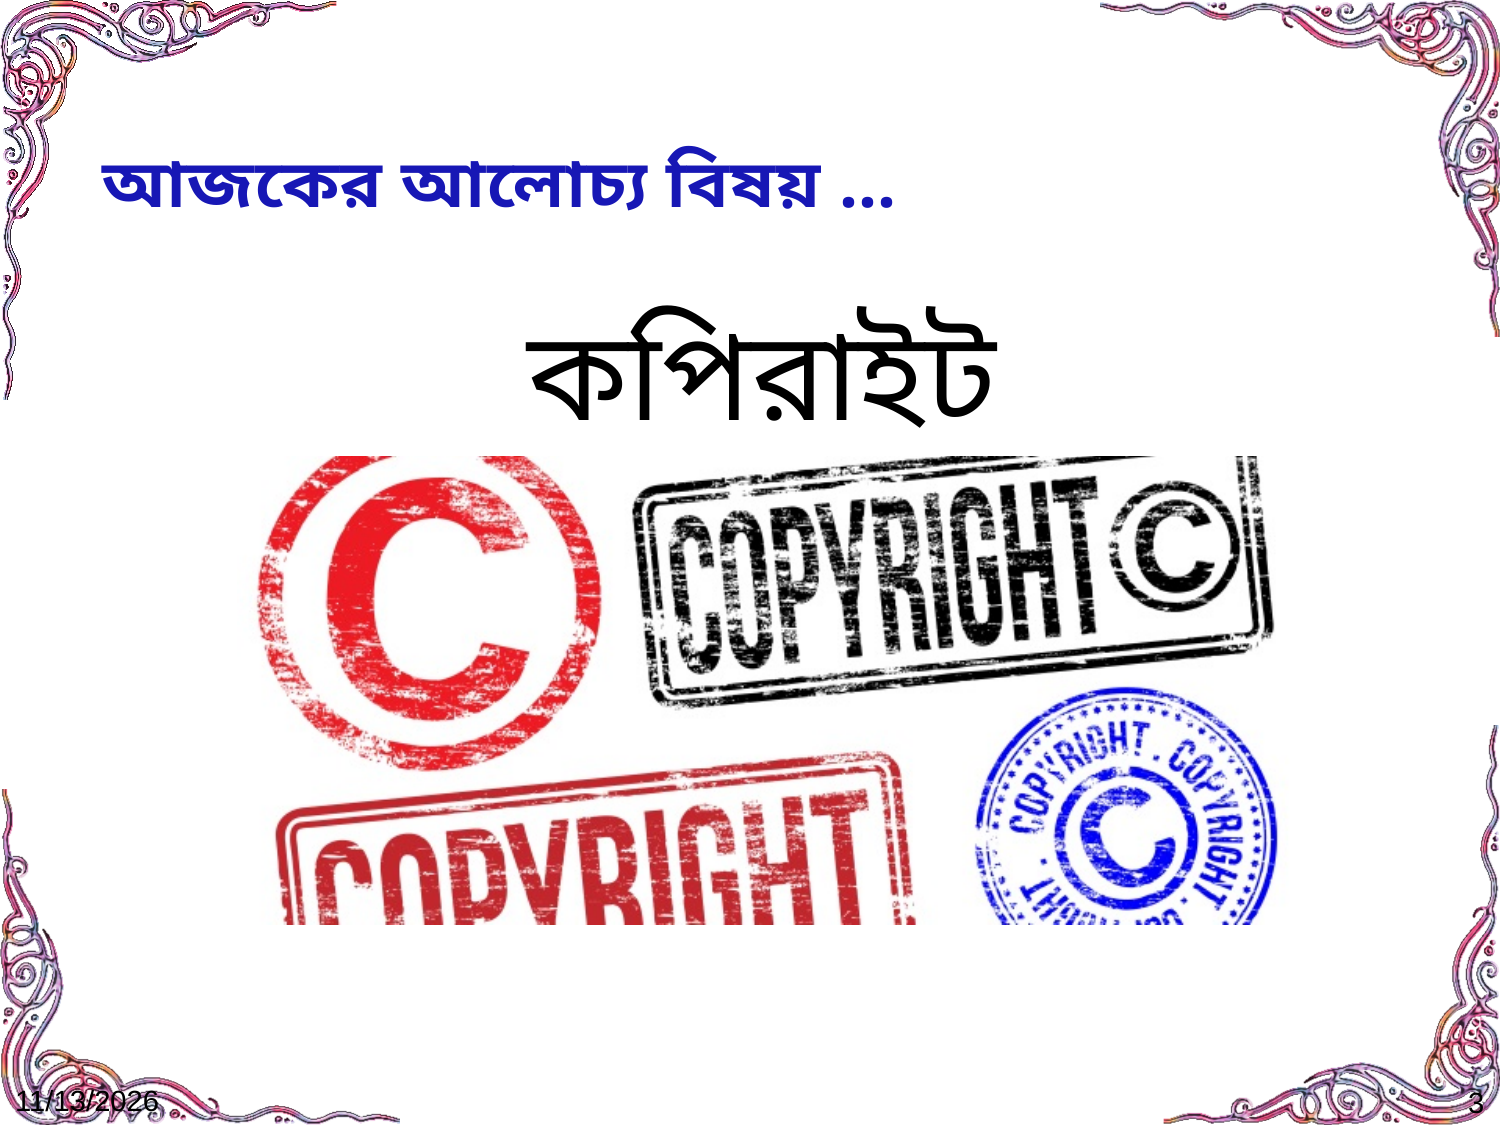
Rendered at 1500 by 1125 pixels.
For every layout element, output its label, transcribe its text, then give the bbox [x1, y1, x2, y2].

title আজকের আলোচ্য বিষয় … [87, 125, 1438, 238]
picture [1, 455, 1500, 1125]
slide_number 3 [1424, 1077, 1500, 1125]
picture [0, 0, 337, 400]
slide_number 20-Jun-20 [0, 1074, 188, 1125]
list কপিরাইট [80, 287, 1443, 438]
picture [1100, 0, 1500, 337]
